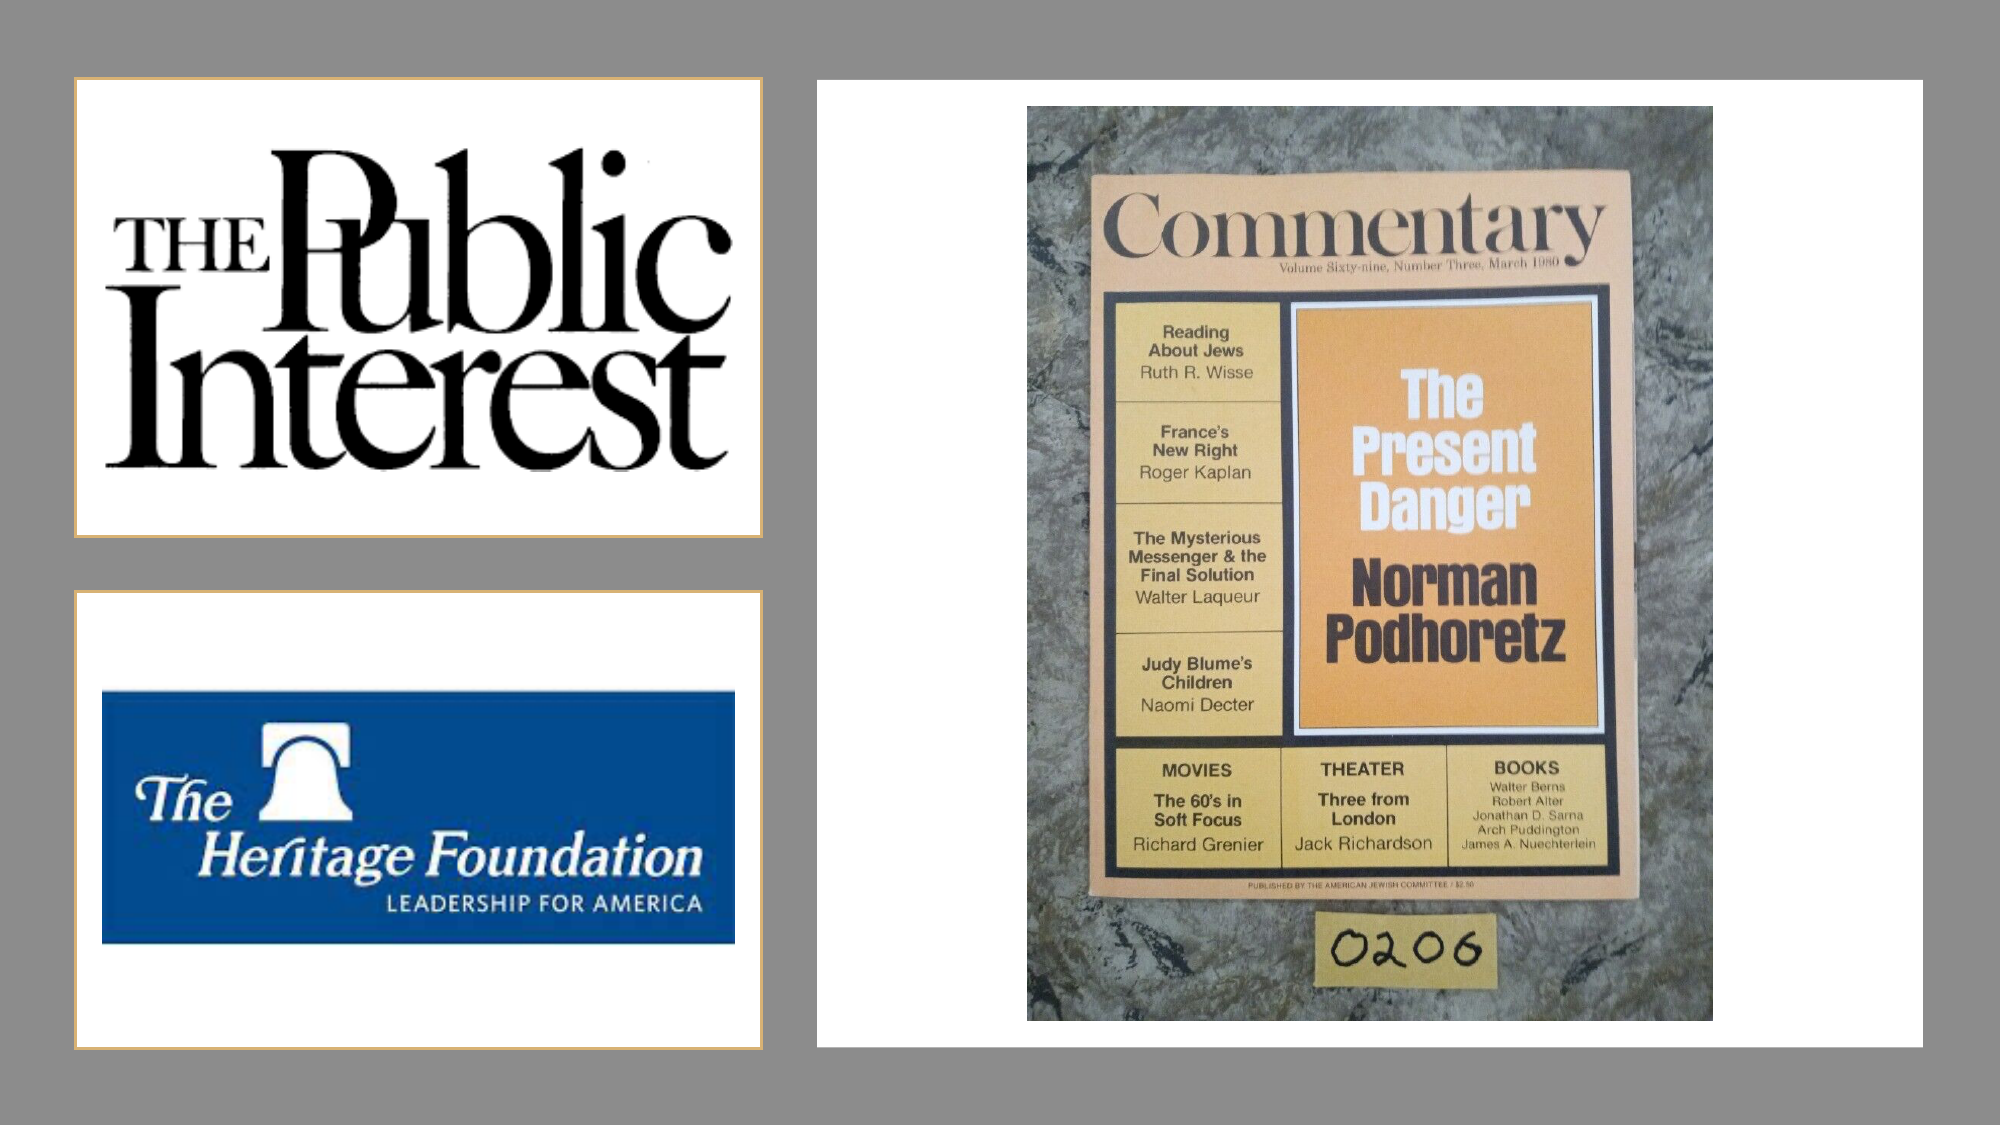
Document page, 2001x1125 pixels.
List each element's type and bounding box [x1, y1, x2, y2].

picture [102, 145, 735, 472]
text_box [75, 78, 762, 537]
text_box [0, 0, 2000, 1125]
text_box [816, 79, 1924, 1048]
picture [102, 654, 735, 981]
text_box [75, 590, 762, 1049]
picture [1026, 106, 1713, 1021]
